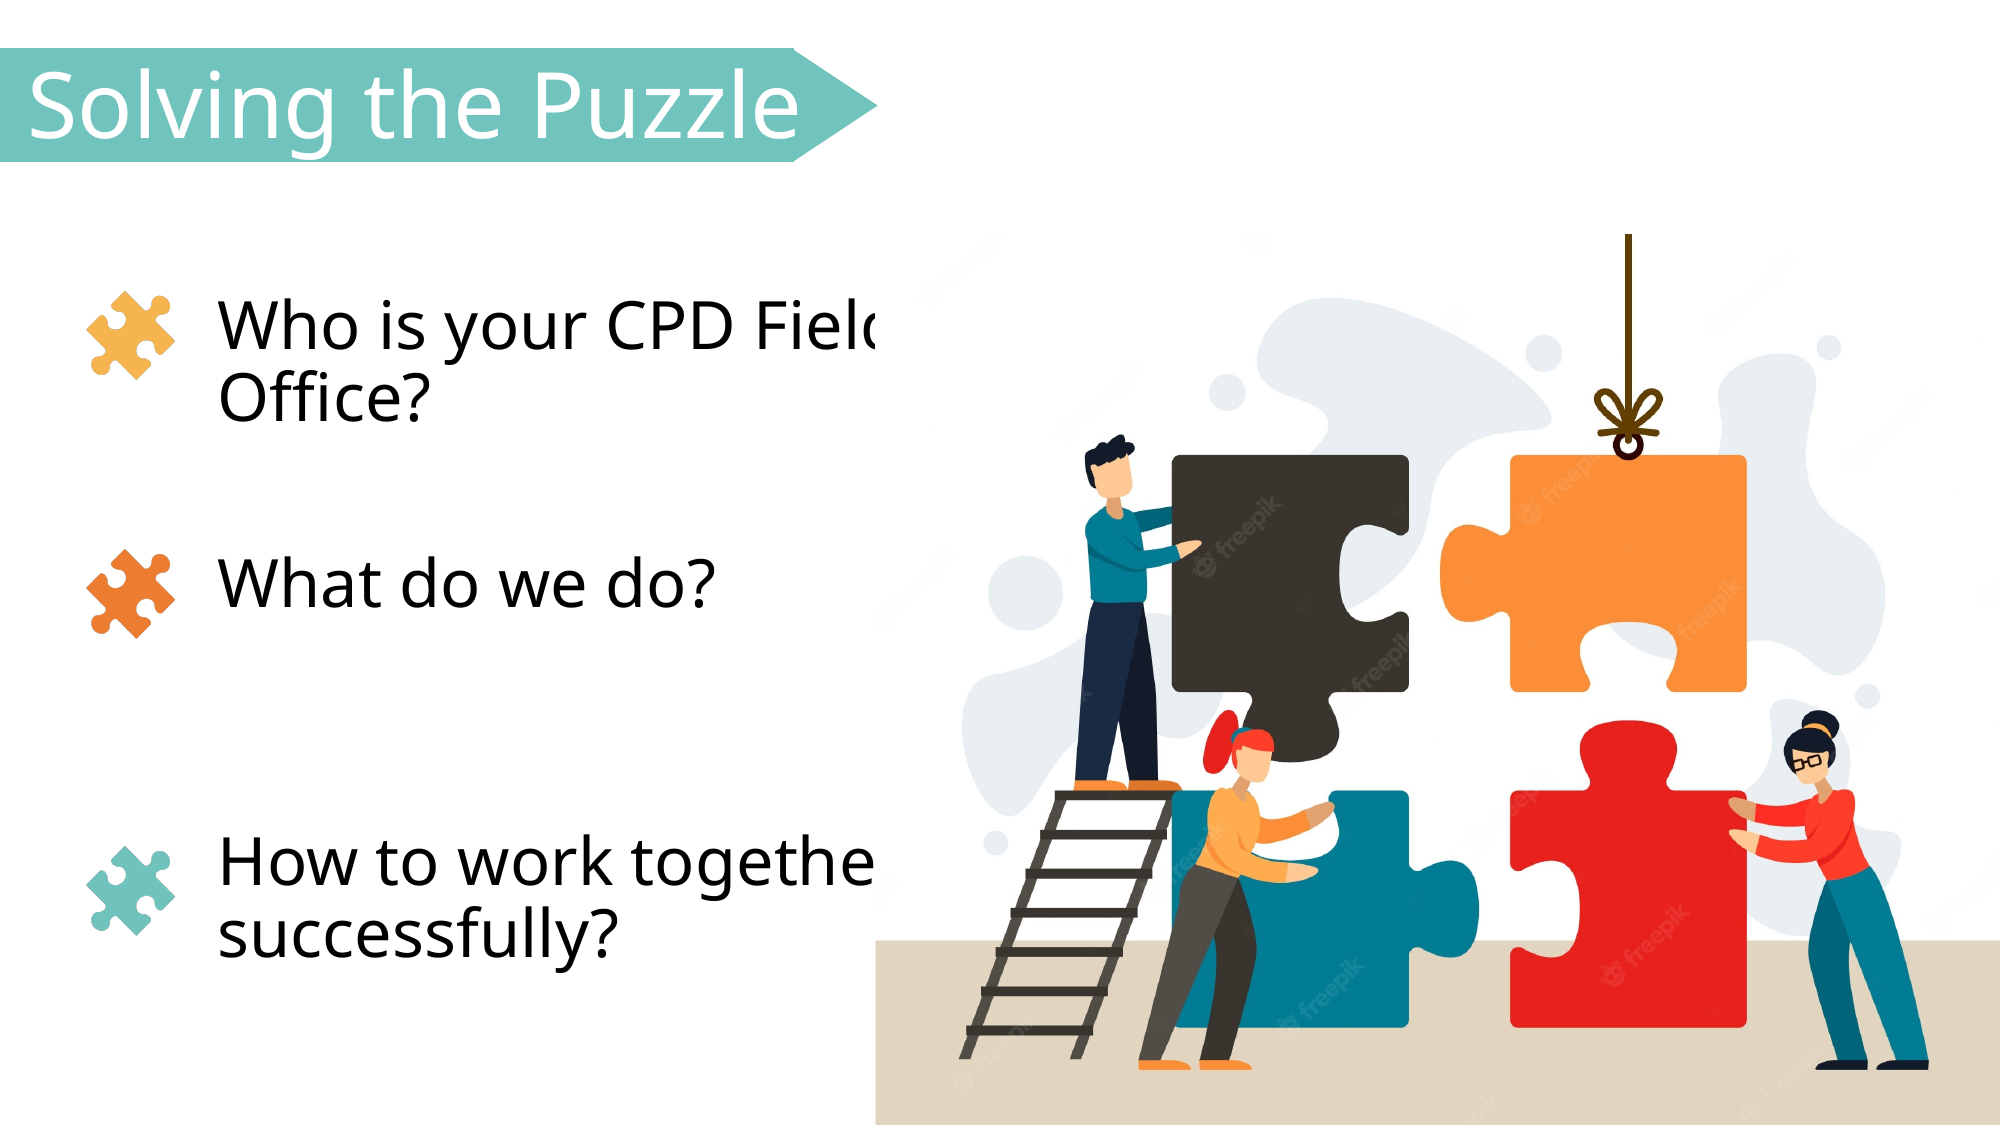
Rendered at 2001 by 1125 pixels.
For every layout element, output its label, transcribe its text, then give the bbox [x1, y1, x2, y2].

title Solving the Puzzle [12, 0, 1738, 218]
picture [874, 234, 2000, 1125]
picture [77, 542, 184, 650]
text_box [0, 49, 876, 161]
picture [77, 839, 184, 947]
picture [77, 284, 184, 391]
list Who is your CPD Field Office? What do we do? How to work together successfully? [202, 284, 874, 998]
